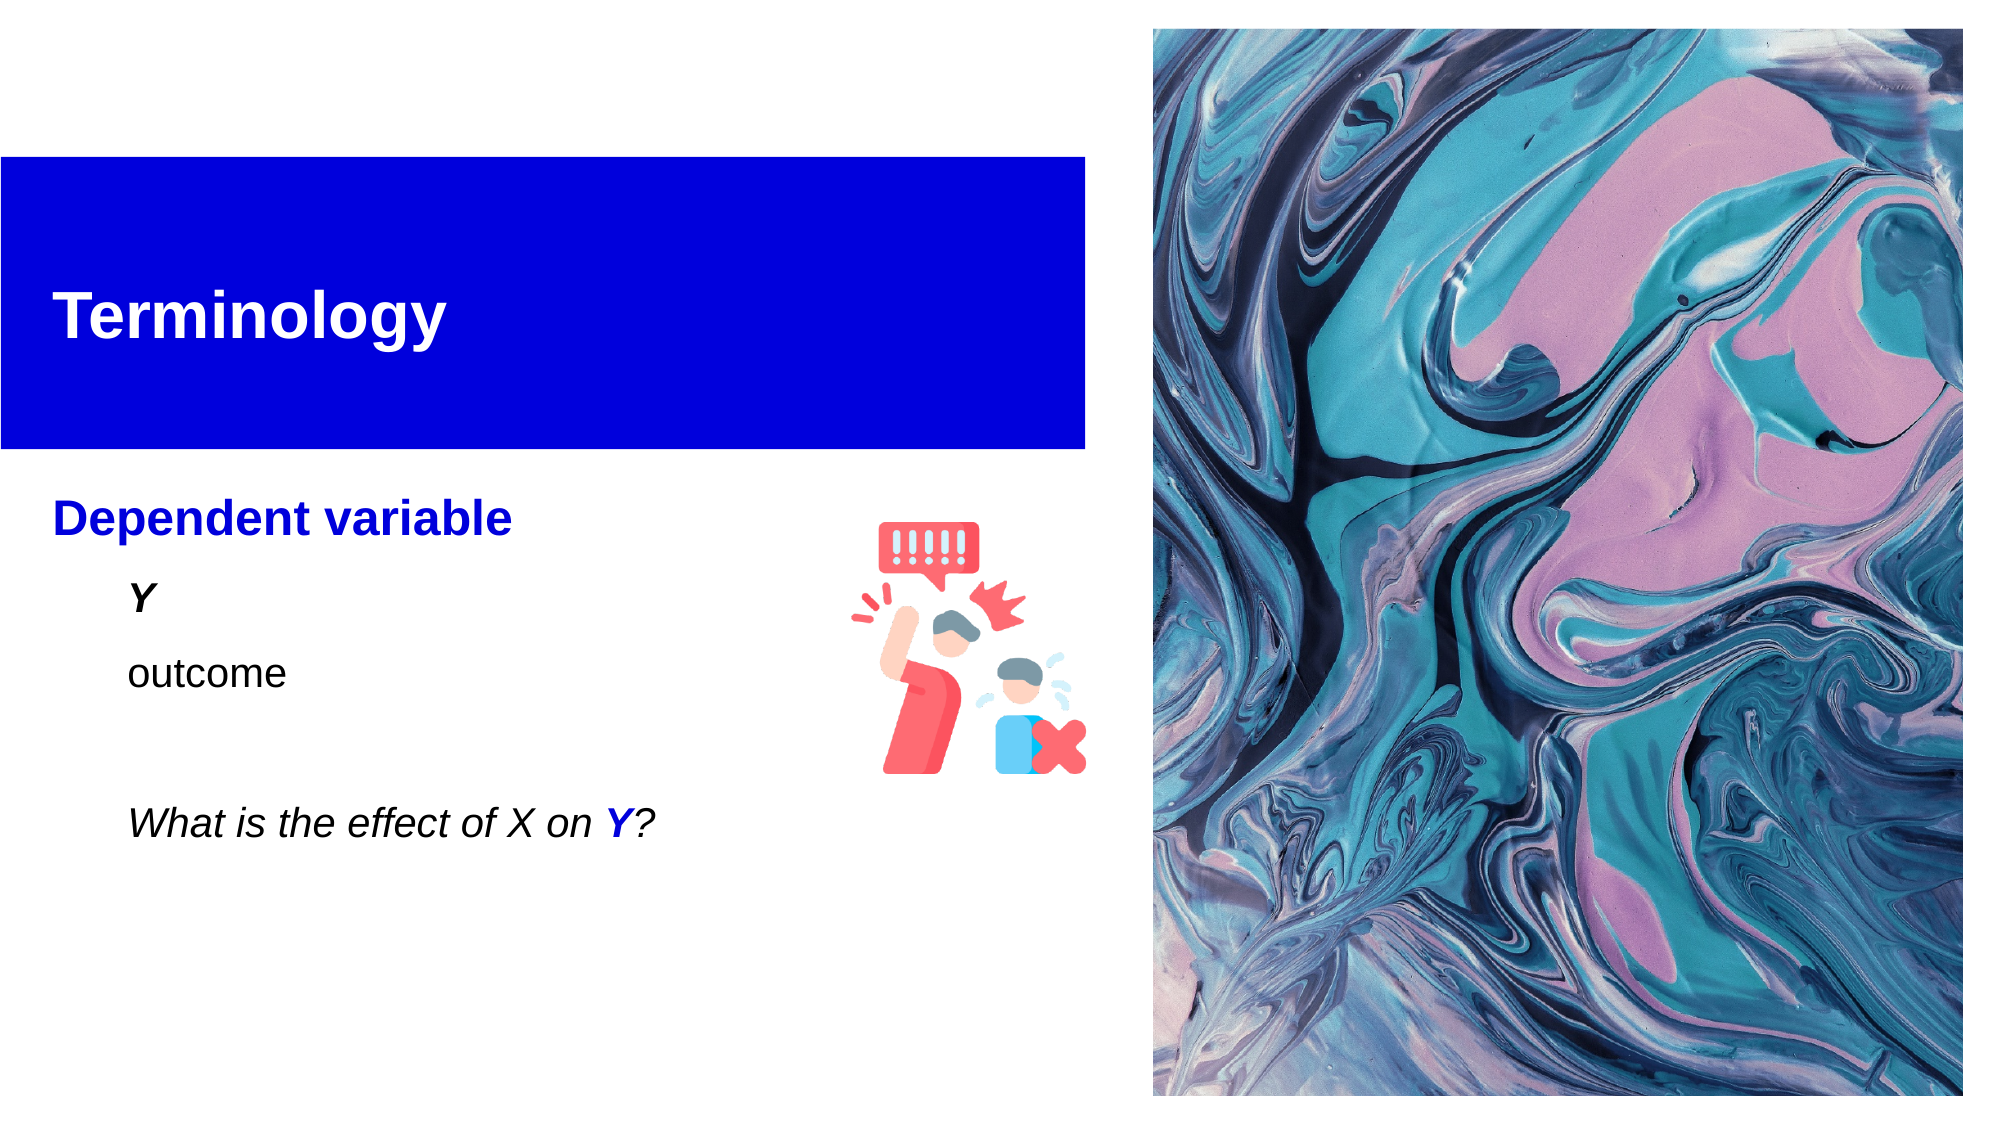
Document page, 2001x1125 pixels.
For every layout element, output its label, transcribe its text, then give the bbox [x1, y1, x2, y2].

title Terminology [37, 253, 1023, 360]
picture [842, 30, 2000, 1095]
text_box Dependent variable Y outcome What is the effect of X on Y? [37, 478, 1023, 1024]
text_box [0, 156, 1086, 450]
